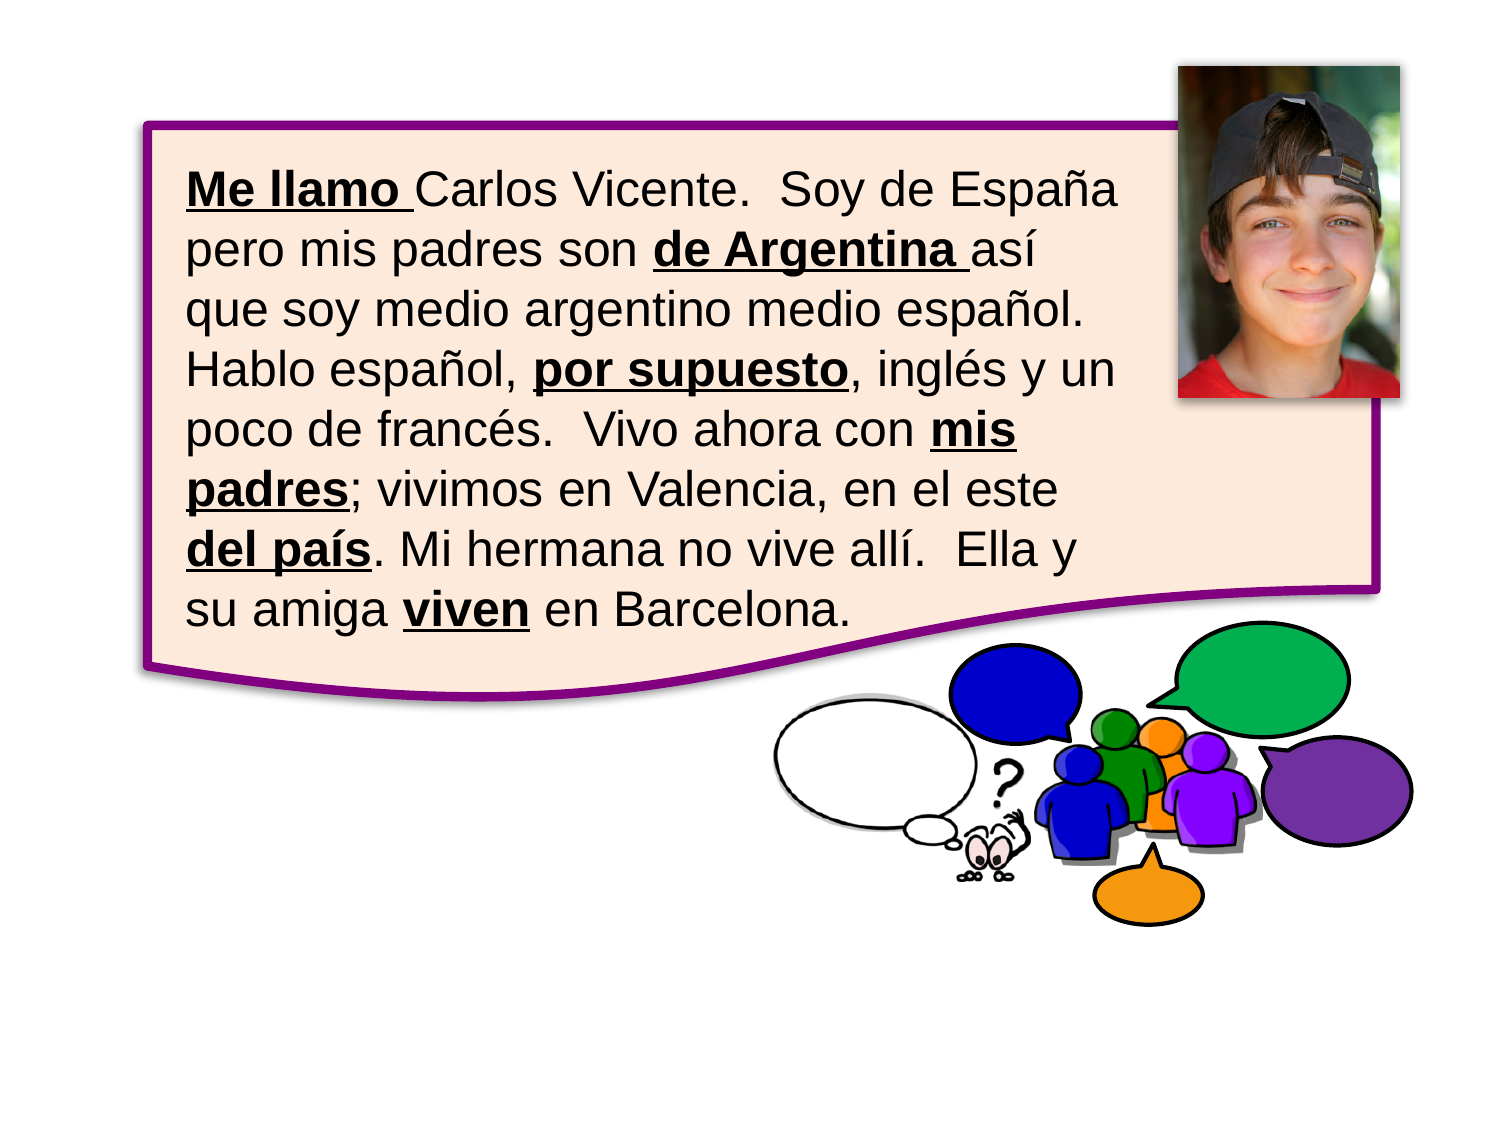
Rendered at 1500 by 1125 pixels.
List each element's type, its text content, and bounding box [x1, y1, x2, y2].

picture [1178, 66, 1400, 398]
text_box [773, 622, 1412, 926]
text_box [145, 123, 1379, 699]
text_box Me llamo Carlos Vicente. Soy de España pero mis padres son de Argentina así que soy medio argentino medio español. Hablo español, por supuesto, inglés y un poco de francés. Vivo ahora con mis padres; vivimos en Valencia, en el este del país. Mi hermana no vive allí. Ella y su amiga viven en Barcelona. [171, 148, 1140, 644]
